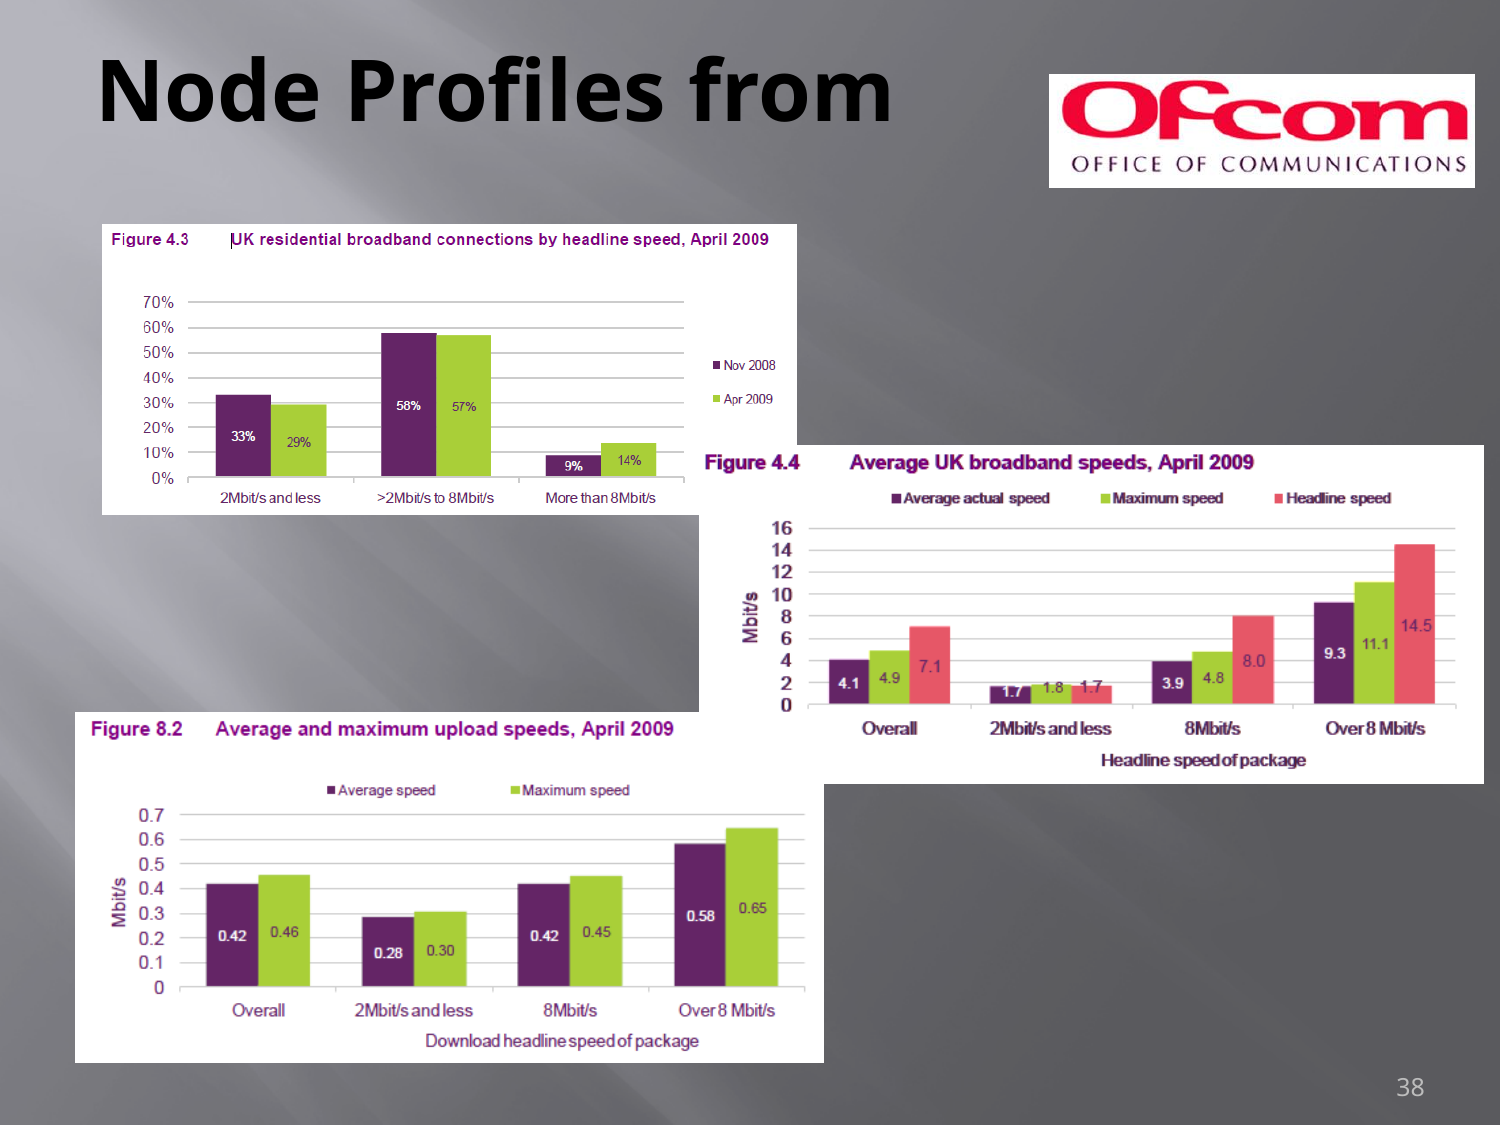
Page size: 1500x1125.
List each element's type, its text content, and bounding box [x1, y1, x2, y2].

title Node Profiles from [75, 45, 1050, 233]
picture [74, 224, 1484, 1063]
picture [1048, 73, 1476, 188]
slide_number 38 [1299, 1052, 1425, 1113]
